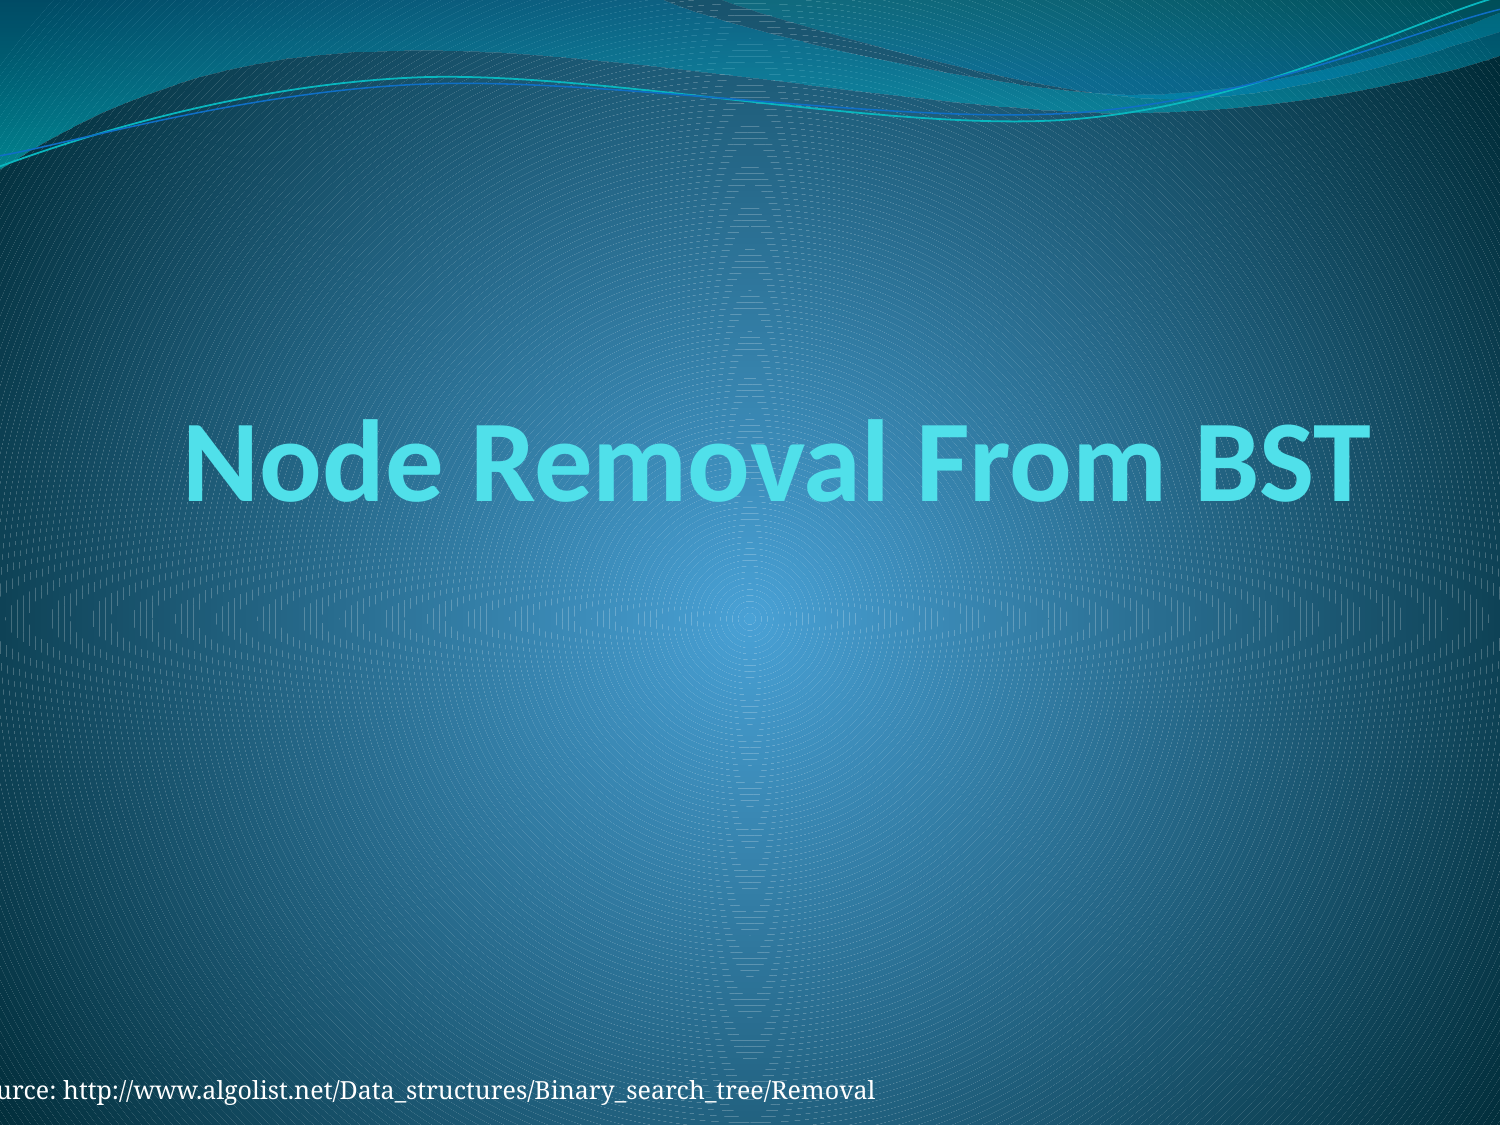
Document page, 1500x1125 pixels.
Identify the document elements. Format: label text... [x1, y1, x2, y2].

title Node Removal From BST [87, 224, 1376, 525]
text_box Source: http://www.algolist.net/Data_structures/Binary_search_tree/Removal [0, 1067, 892, 1113]
